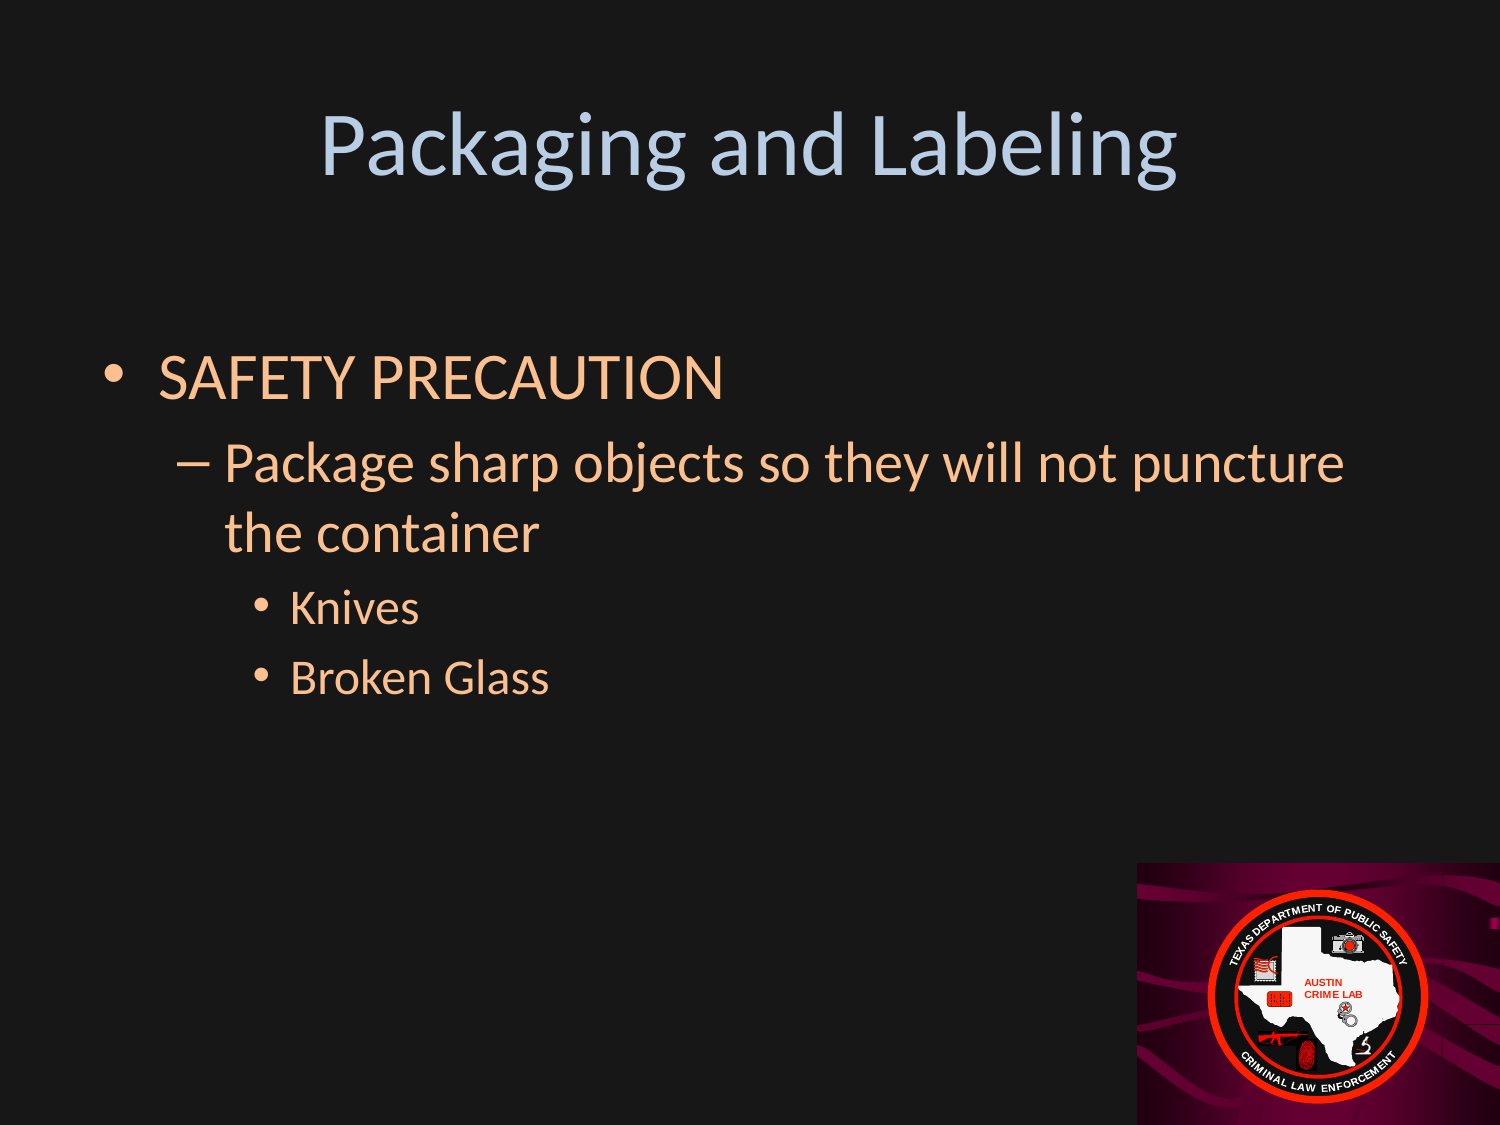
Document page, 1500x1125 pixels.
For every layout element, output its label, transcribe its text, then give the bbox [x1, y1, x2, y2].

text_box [1136, 862, 1500, 1125]
list SAFETY PRECAUTION Package sharp objects so they will not puncture the container Knives Broken Glass [87, 324, 1438, 1068]
title Packaging and Labeling [75, 45, 1425, 233]
